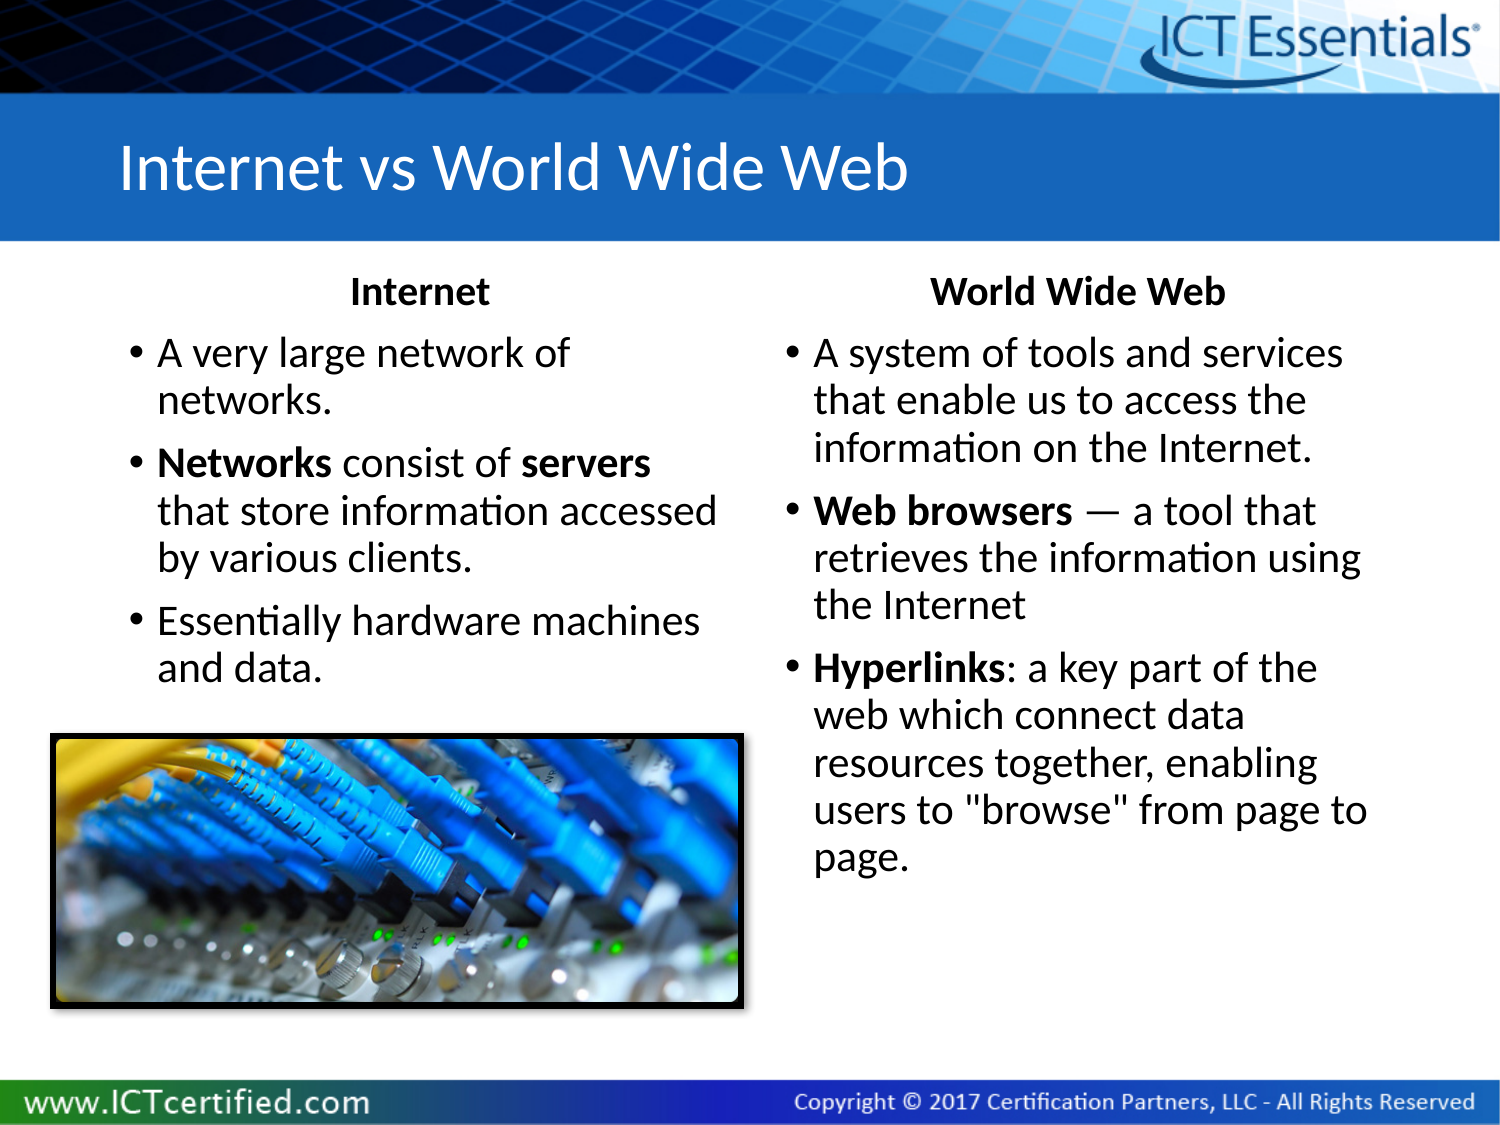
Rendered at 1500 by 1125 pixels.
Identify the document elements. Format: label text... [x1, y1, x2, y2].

list A very large network of networks. Networks consist of servers that store information accessed by various clients. Essentially hardware machines and data. [113, 322, 749, 732]
list Internet [103, 239, 738, 323]
list A system of tools and services that enable us to access the information on the Internet. Web browsers — a tool that retrieves the information using the Internet Hyperlinks: a key part of the web which connect data resources together, enabling users to "browse" from page to page. [770, 322, 1408, 927]
picture [0, 0, 1500, 1125]
list World Wide Web [759, 239, 1398, 323]
title Internet vs World Wide Web [103, 59, 1398, 278]
